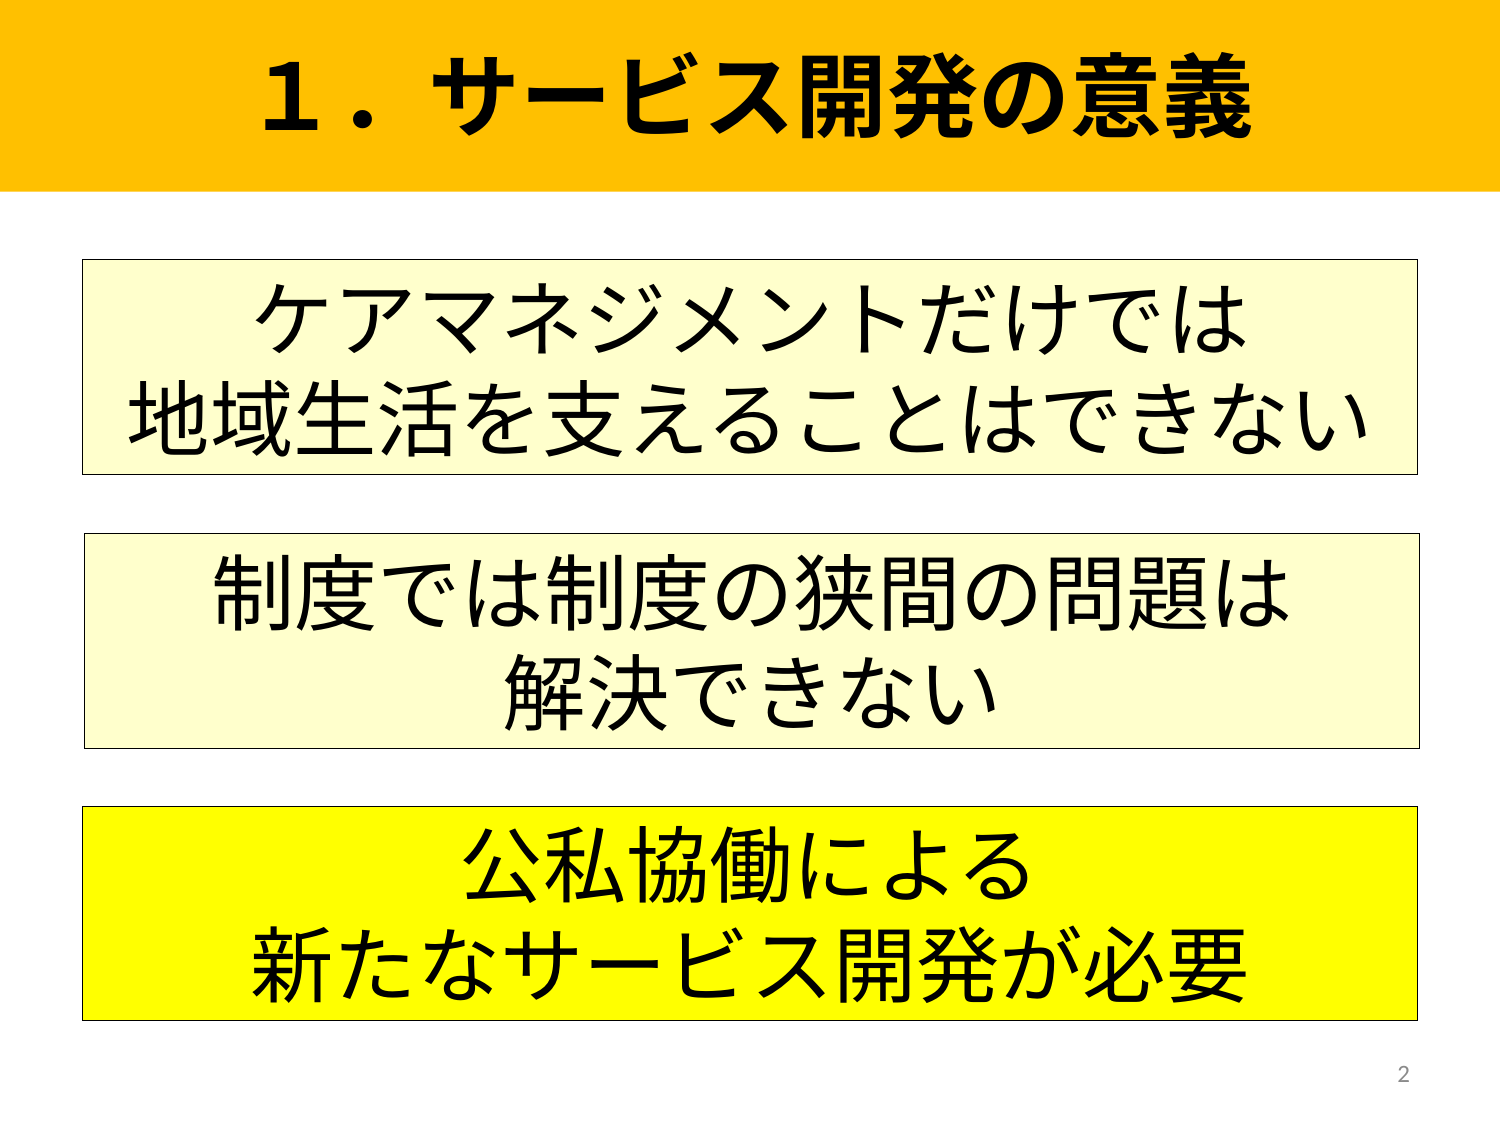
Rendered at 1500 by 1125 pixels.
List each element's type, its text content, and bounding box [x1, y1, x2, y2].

text_box １．サービス開発の意義 [0, 0, 1500, 192]
text_box 公私協働による 新たなサービス開発が必要 [82, 806, 1418, 1021]
slide_number 2 [1074, 1042, 1425, 1103]
text_box 制度では制度の狭間の問題は 解決できない [84, 533, 1420, 749]
text_box ケアマネジメントだけでは 地域生活を支えることはできない [82, 259, 1418, 475]
